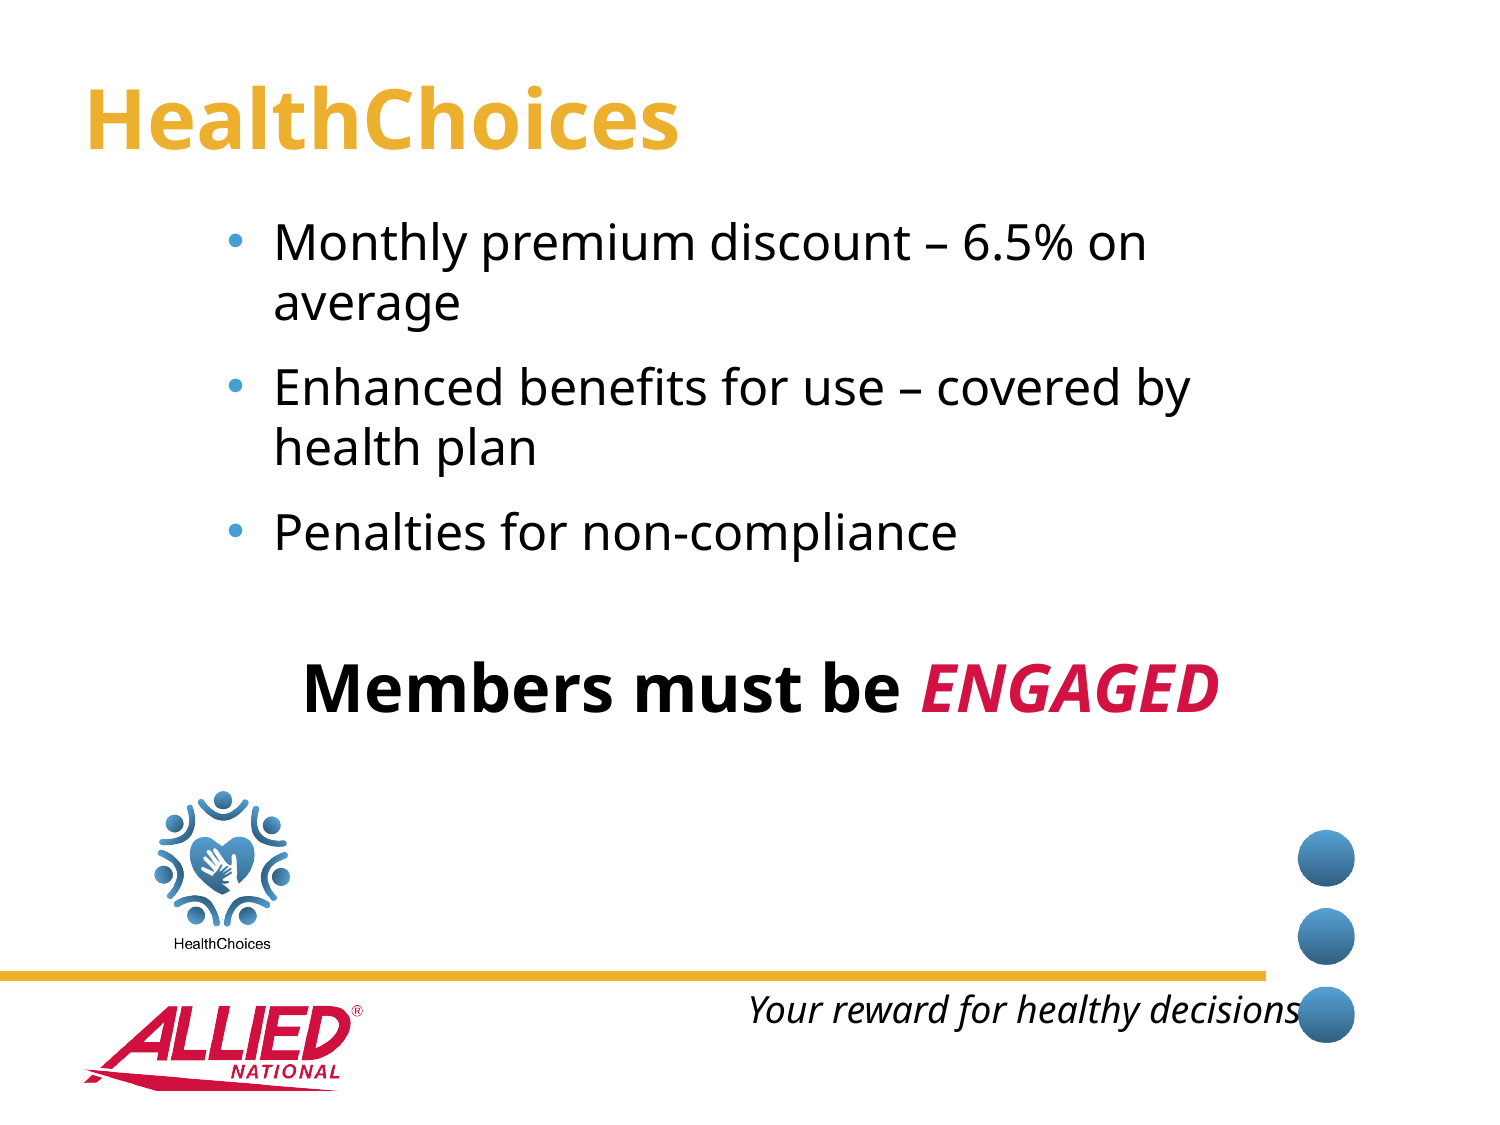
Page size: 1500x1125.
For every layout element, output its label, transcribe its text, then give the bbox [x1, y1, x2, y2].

picture [1297, 829, 1355, 1043]
picture [83, 1005, 363, 1091]
picture [154, 791, 290, 949]
text_box Monthly premium discount – 6.5% on average Enhanced benefits for use – covered by health plan Penalties for non-compliance Members must be ENGAGED [137, 203, 1355, 733]
text_box Your reward for healthy decisions [732, 983, 1297, 1043]
text_box HealthChoices [68, 59, 697, 174]
